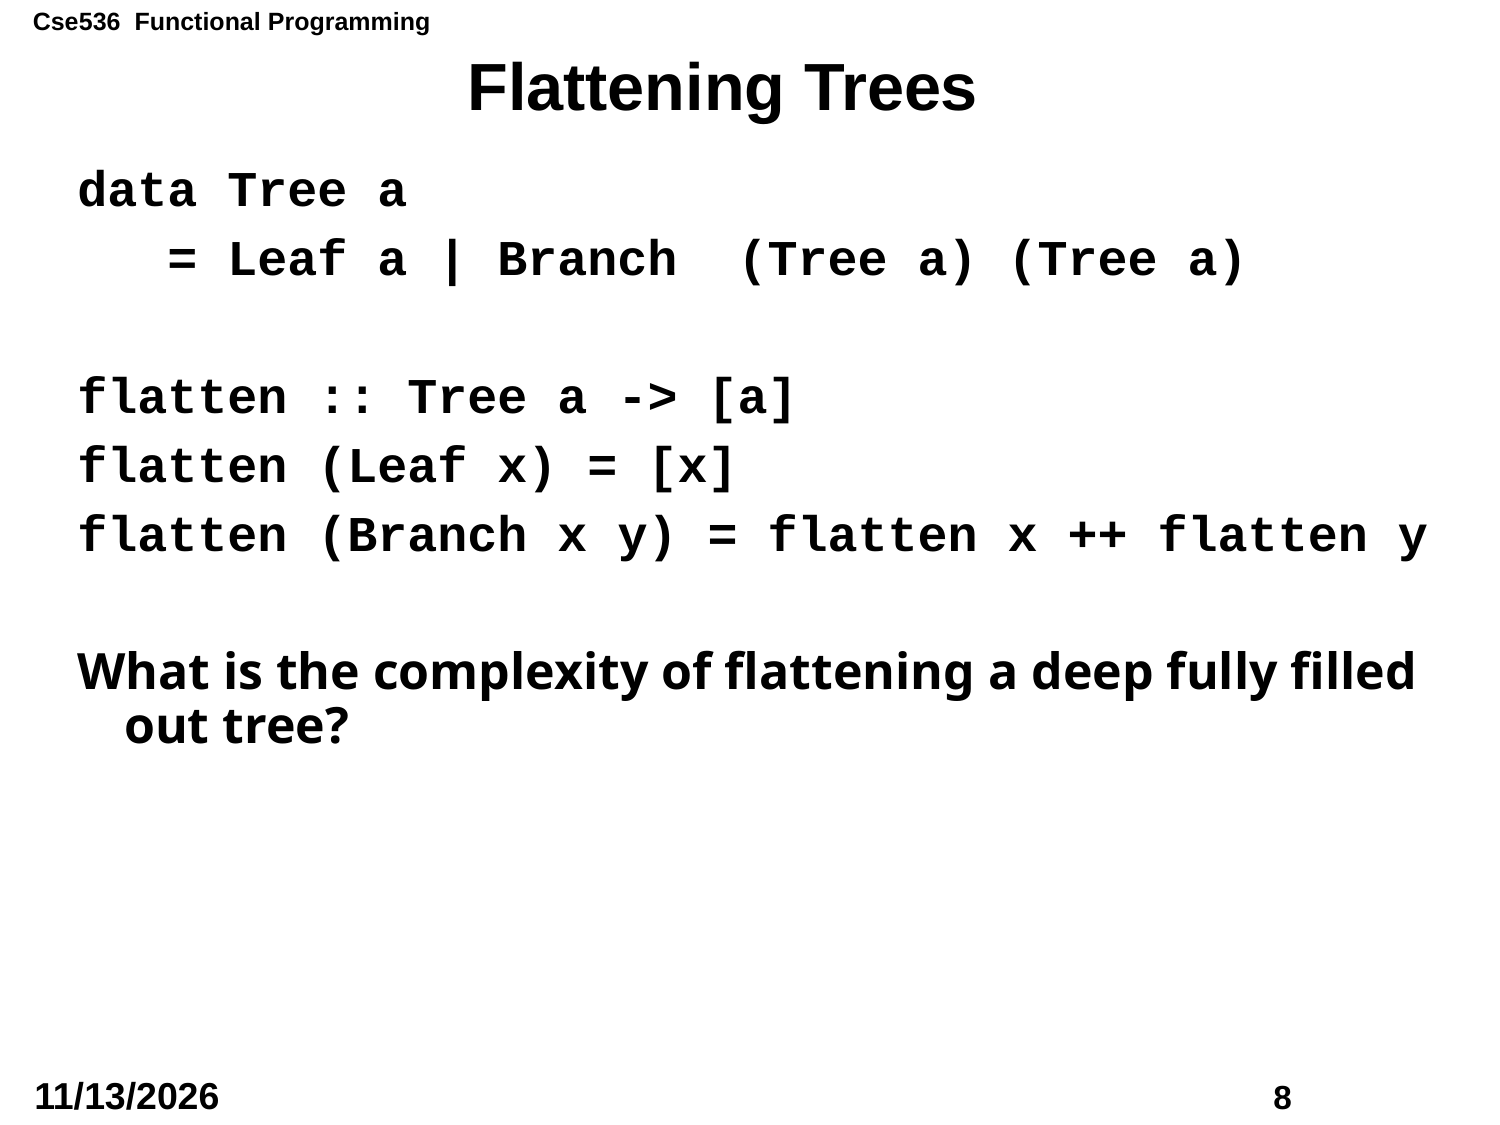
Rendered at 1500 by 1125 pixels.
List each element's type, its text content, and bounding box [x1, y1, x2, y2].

list data Tree a = Leaf a | Branch (Tree a) (Tree a) flatten :: Tree a -> [a] flatten (Leaf x) = [x] flatten (Branch x y) = flatten x ++ flatten y What is the complexity of flattening a deep fully filled out tree? [61, 155, 1463, 1051]
title Flattening Trees [45, 46, 1401, 132]
